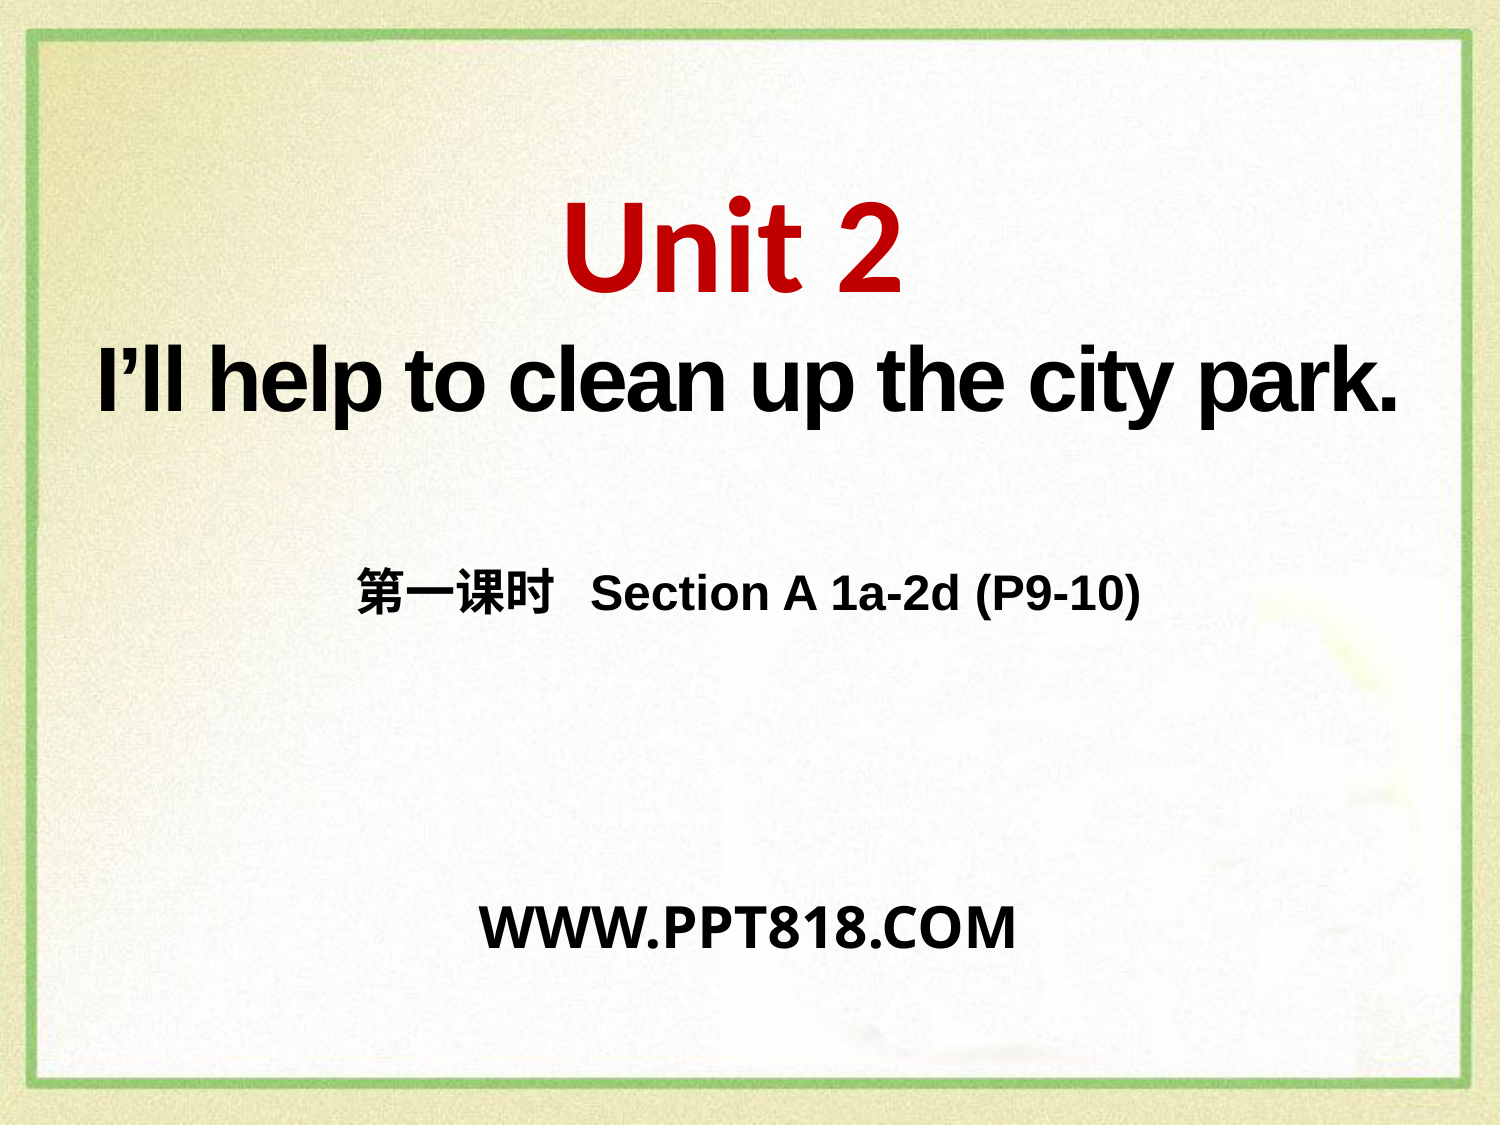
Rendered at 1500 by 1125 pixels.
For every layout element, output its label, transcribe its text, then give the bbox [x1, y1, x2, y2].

text_box Unit 2 I’ll help to clean up the city park. [0, 147, 1500, 438]
text_box WWW.PPT818.COM [407, 875, 1090, 968]
text_box 第一课时 Section A 1a-2d (P9-10) [112, 553, 1385, 628]
picture [0, 0, 1500, 147]
picture [0, 438, 1500, 1125]
